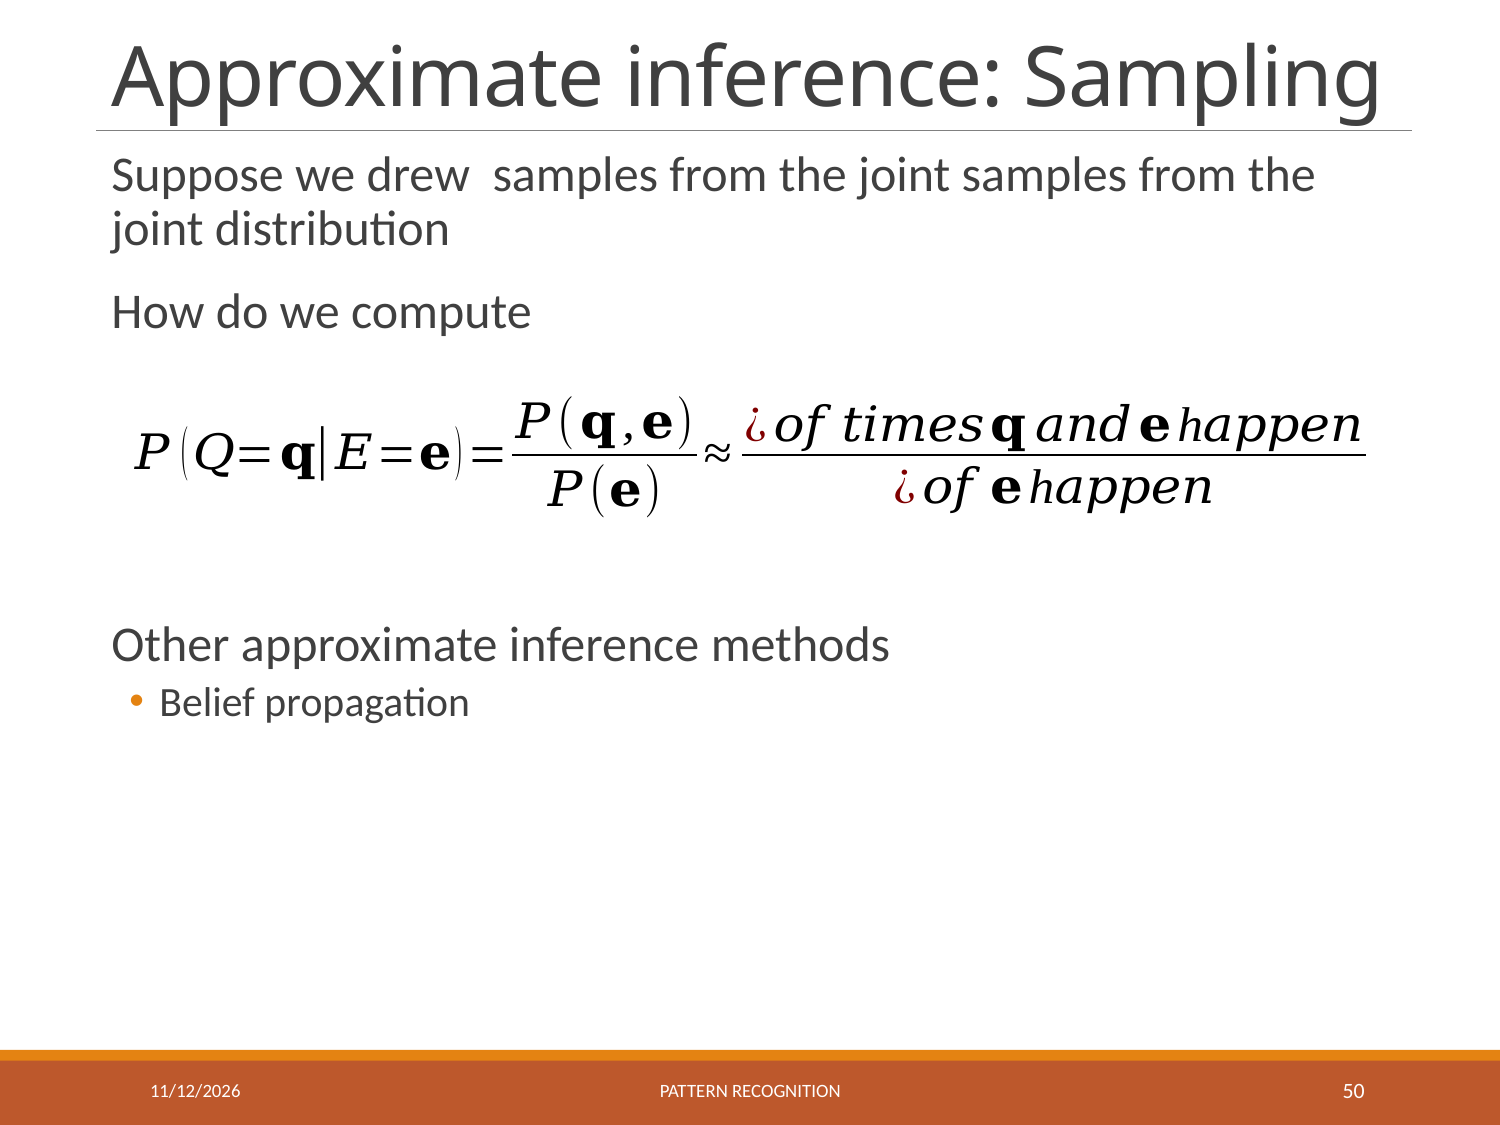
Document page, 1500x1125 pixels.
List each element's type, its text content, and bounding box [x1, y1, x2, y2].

slide_number 50 [1218, 1059, 1380, 1120]
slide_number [135, 1059, 440, 1120]
title Approximate inference: Sampling [96, 19, 1413, 131]
footer Pattern recognition [453, 1059, 1047, 1120]
